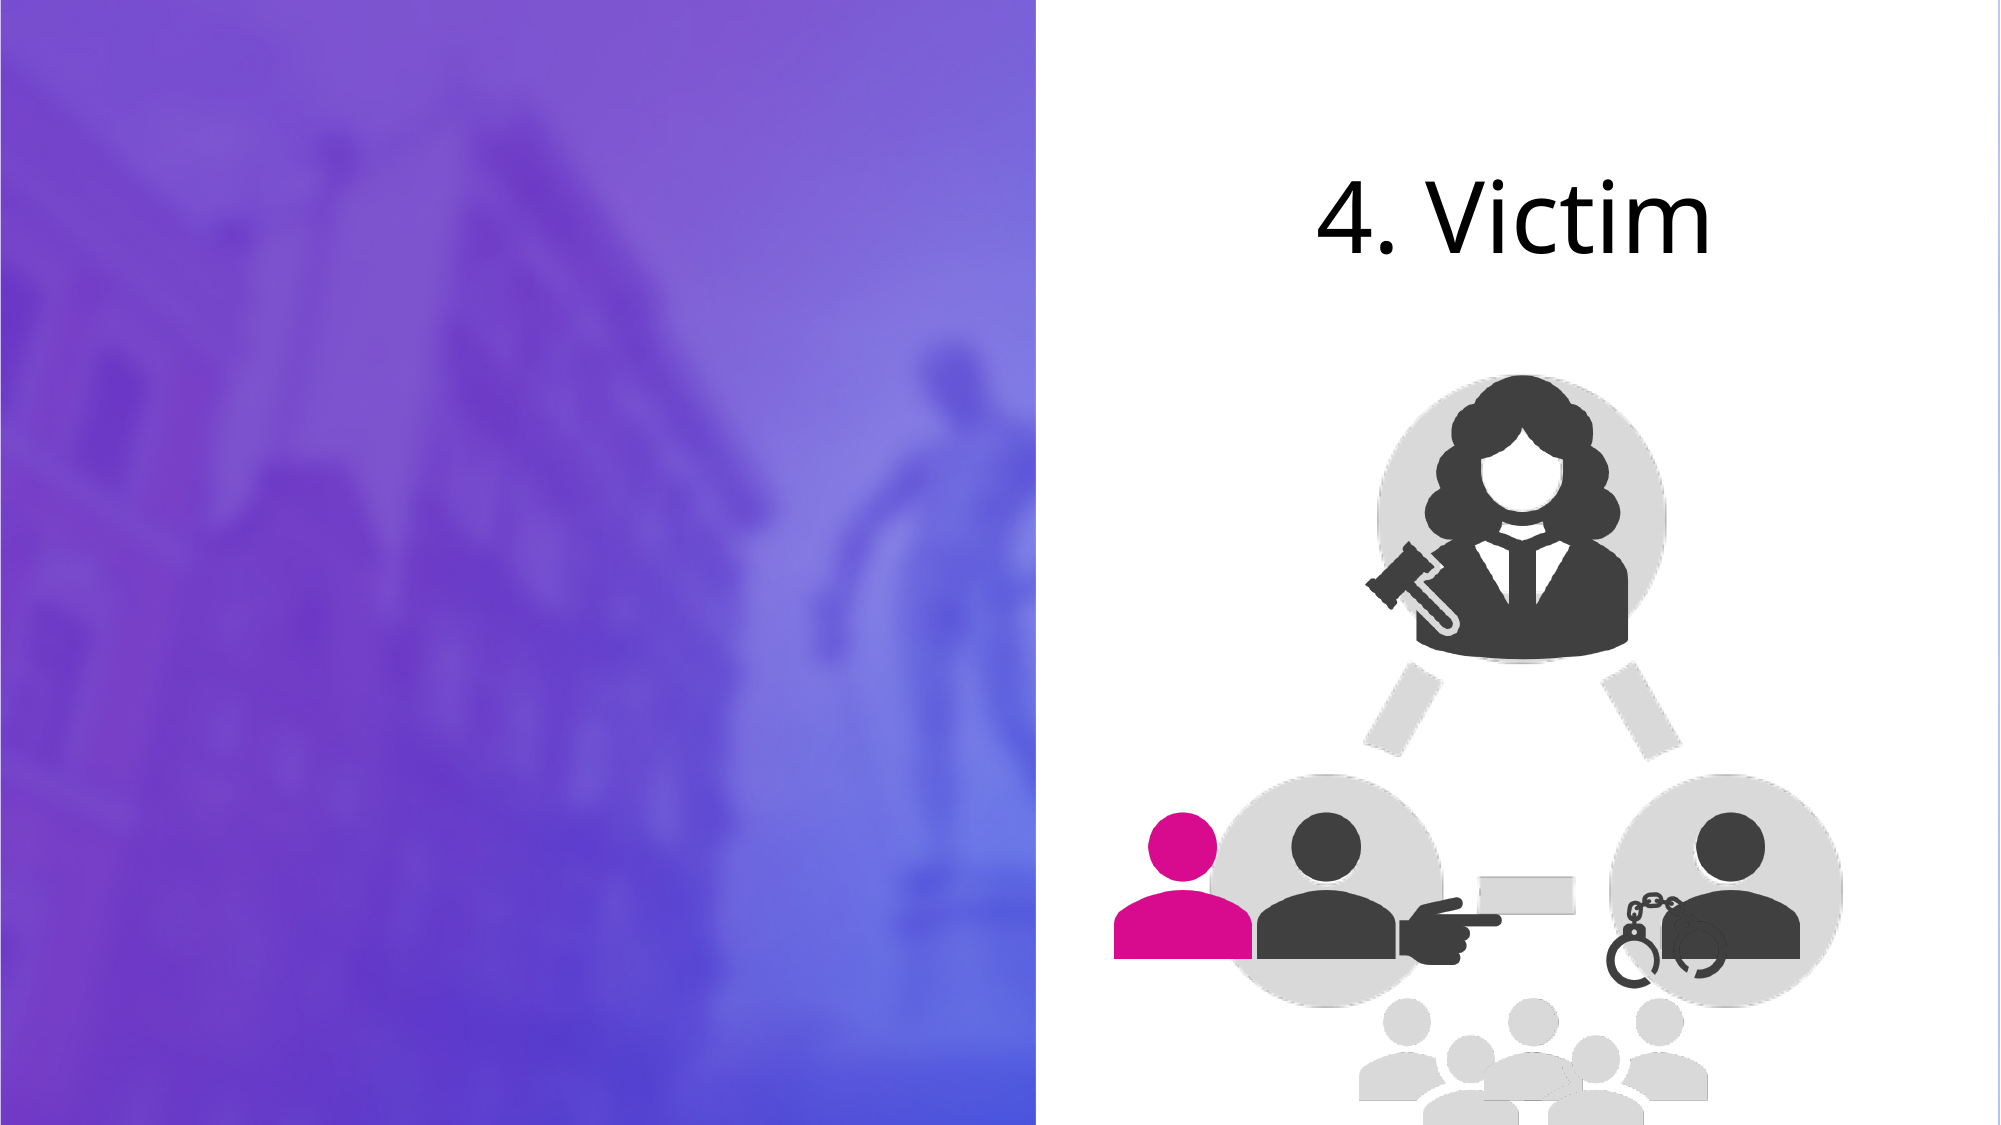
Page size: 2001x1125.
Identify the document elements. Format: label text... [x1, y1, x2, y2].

title 4. Victim [1081, 84, 1950, 246]
picture [1079, 246, 1973, 1125]
picture [0, 0, 1035, 1125]
